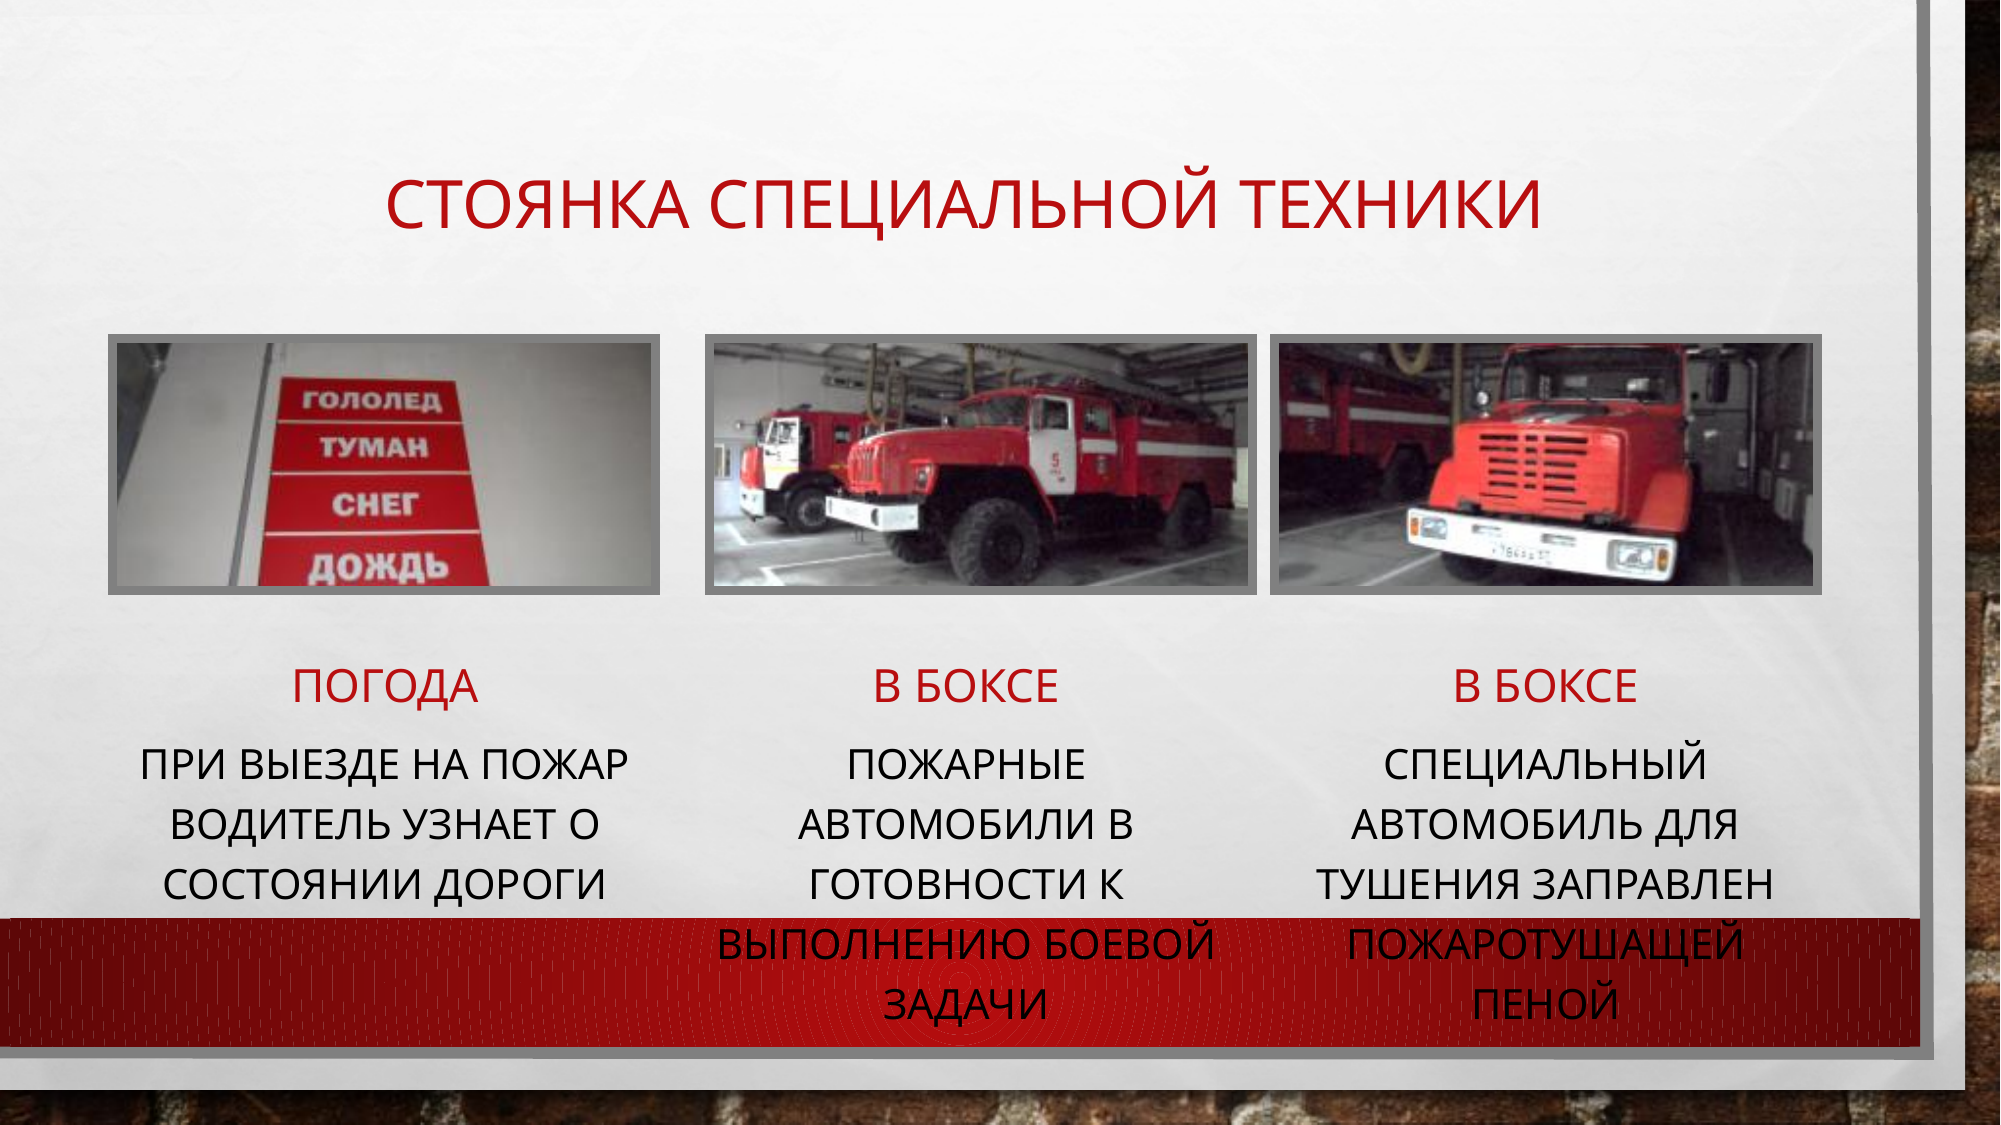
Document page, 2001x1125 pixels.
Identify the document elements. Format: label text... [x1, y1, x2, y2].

list Пожарные автомобили в готовности к выполнению боевой задачи [694, 720, 1238, 882]
list в боксе [1274, 625, 1818, 720]
picture [1274, 338, 1818, 591]
list в боксе [695, 625, 1239, 721]
list погода [113, 625, 657, 720]
picture [0, 0, 2000, 1125]
title Стоянка специальной техники [112, 112, 1818, 302]
picture [709, 338, 1253, 591]
picture [112, 338, 656, 591]
list При выезде на пожар водитель узнает о состоянии дороги [113, 720, 657, 882]
list Специальный автомобиль для тушения заправлен пожаротушащей пеной [1274, 720, 1818, 882]
